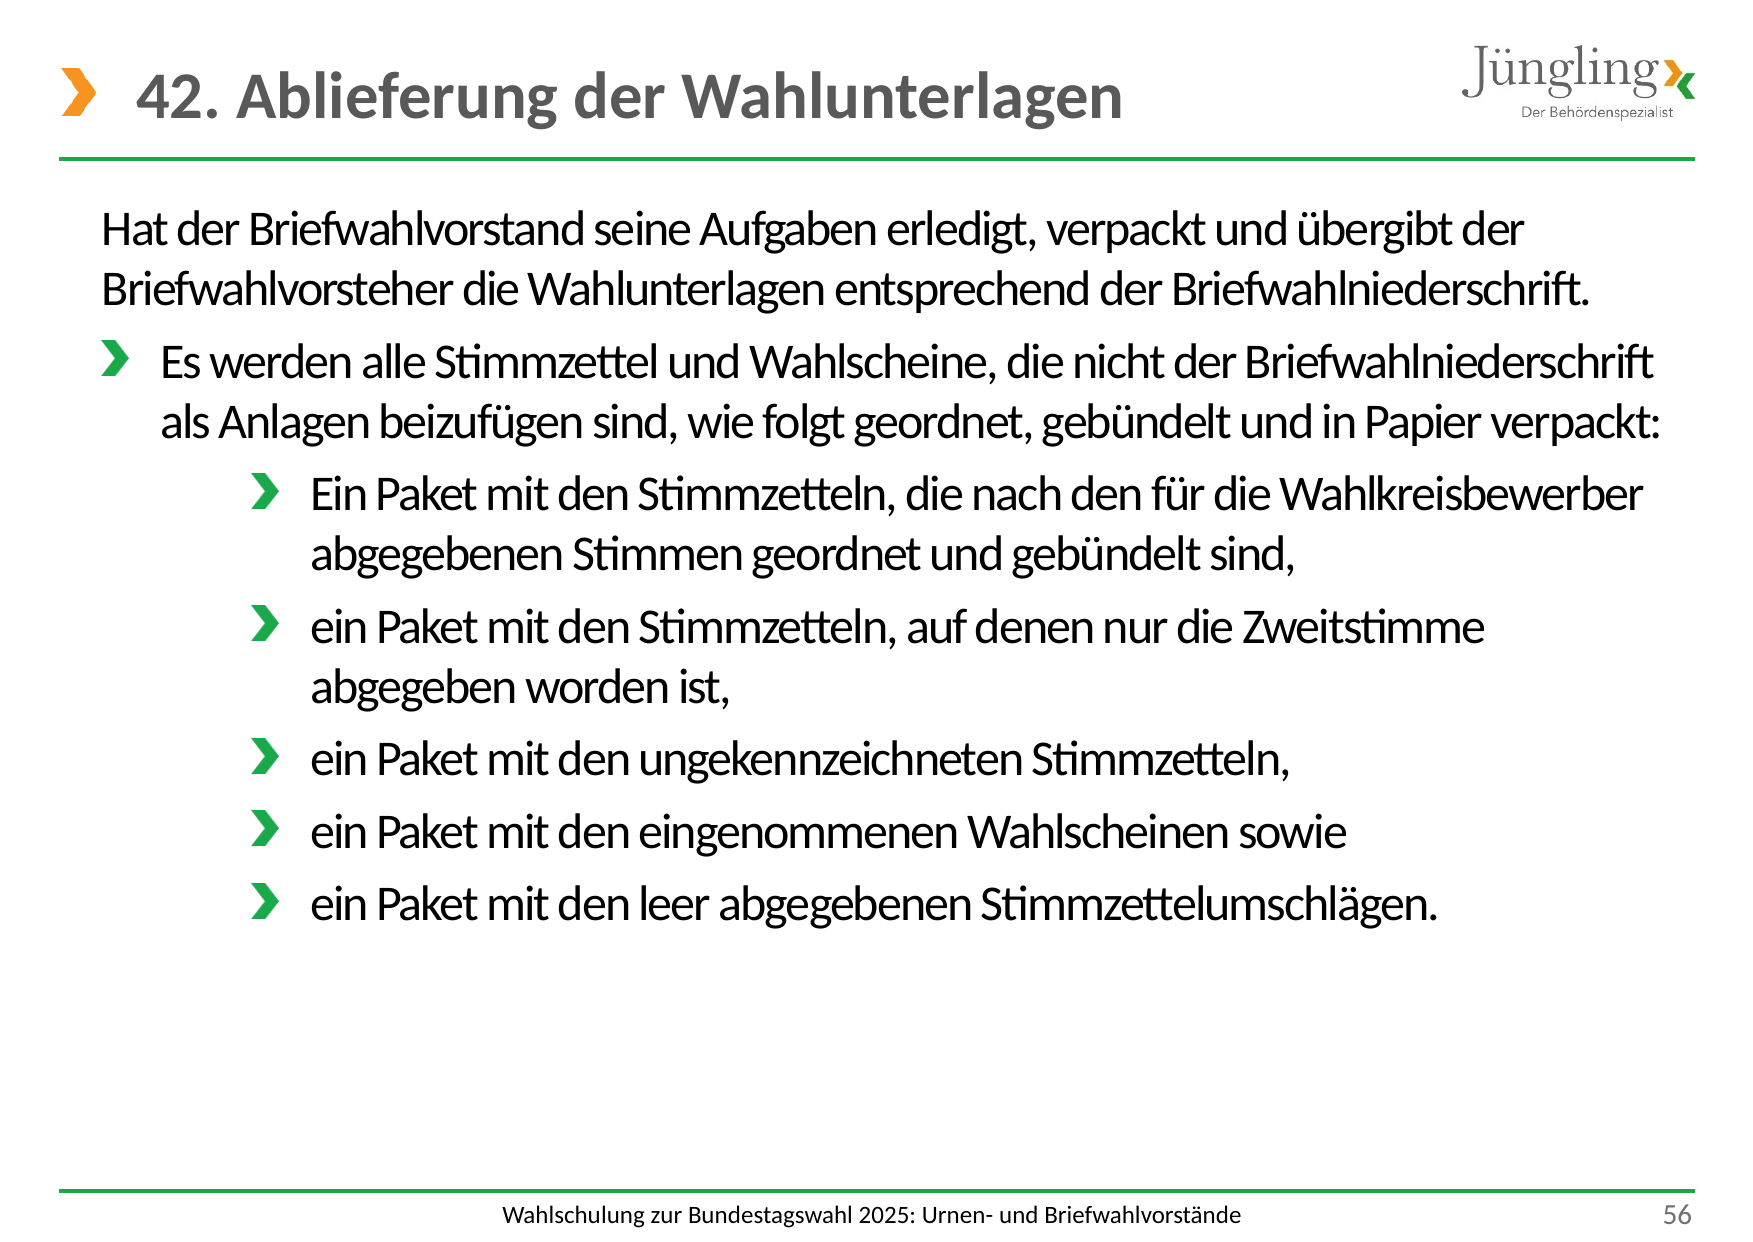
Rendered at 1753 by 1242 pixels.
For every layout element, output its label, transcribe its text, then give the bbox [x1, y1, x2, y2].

picture [251, 883, 279, 919]
picture [251, 738, 279, 774]
picture [61, 68, 96, 116]
slide_number 56 [1288, 1195, 1692, 1232]
text_box Hat der Briefwahlvorstand seine Aufgaben erledigt, verpackt und übergibt der Briefwahlvorsteher die Wahlunterlagen entsprechend der Briefwahlniederschrift. Es werden alle Stimmzettel und Wahlscheine, die nicht der Briefwahlniederschrift als Anlagen beizufügen sind, wie folgt geordnet, gebündelt und in Papier verpackt: Ein Paket mit den Stimmzetteln, die nach den für die Wahlkreisbewerber abgegebenen Stimmen geordnet und gebündelt sind, ein Paket mit den Stimmzetteln, auf denen nur die Zweitstimme abgegeben worden ist, ein Paket mit den ungekennzeichneten Stimmzetteln, ein Paket mit den eingenommenen Wahlscheinen sowie ein Paket mit den leer abgegebenen Stimmzettelumschlägen. [88, 195, 1692, 931]
picture [251, 473, 279, 509]
title 42. Ablieferung der Wahlunterlagen [59, 51, 1643, 260]
picture [251, 810, 279, 846]
picture [101, 340, 129, 376]
picture [1462, 45, 1695, 121]
picture [251, 605, 279, 641]
